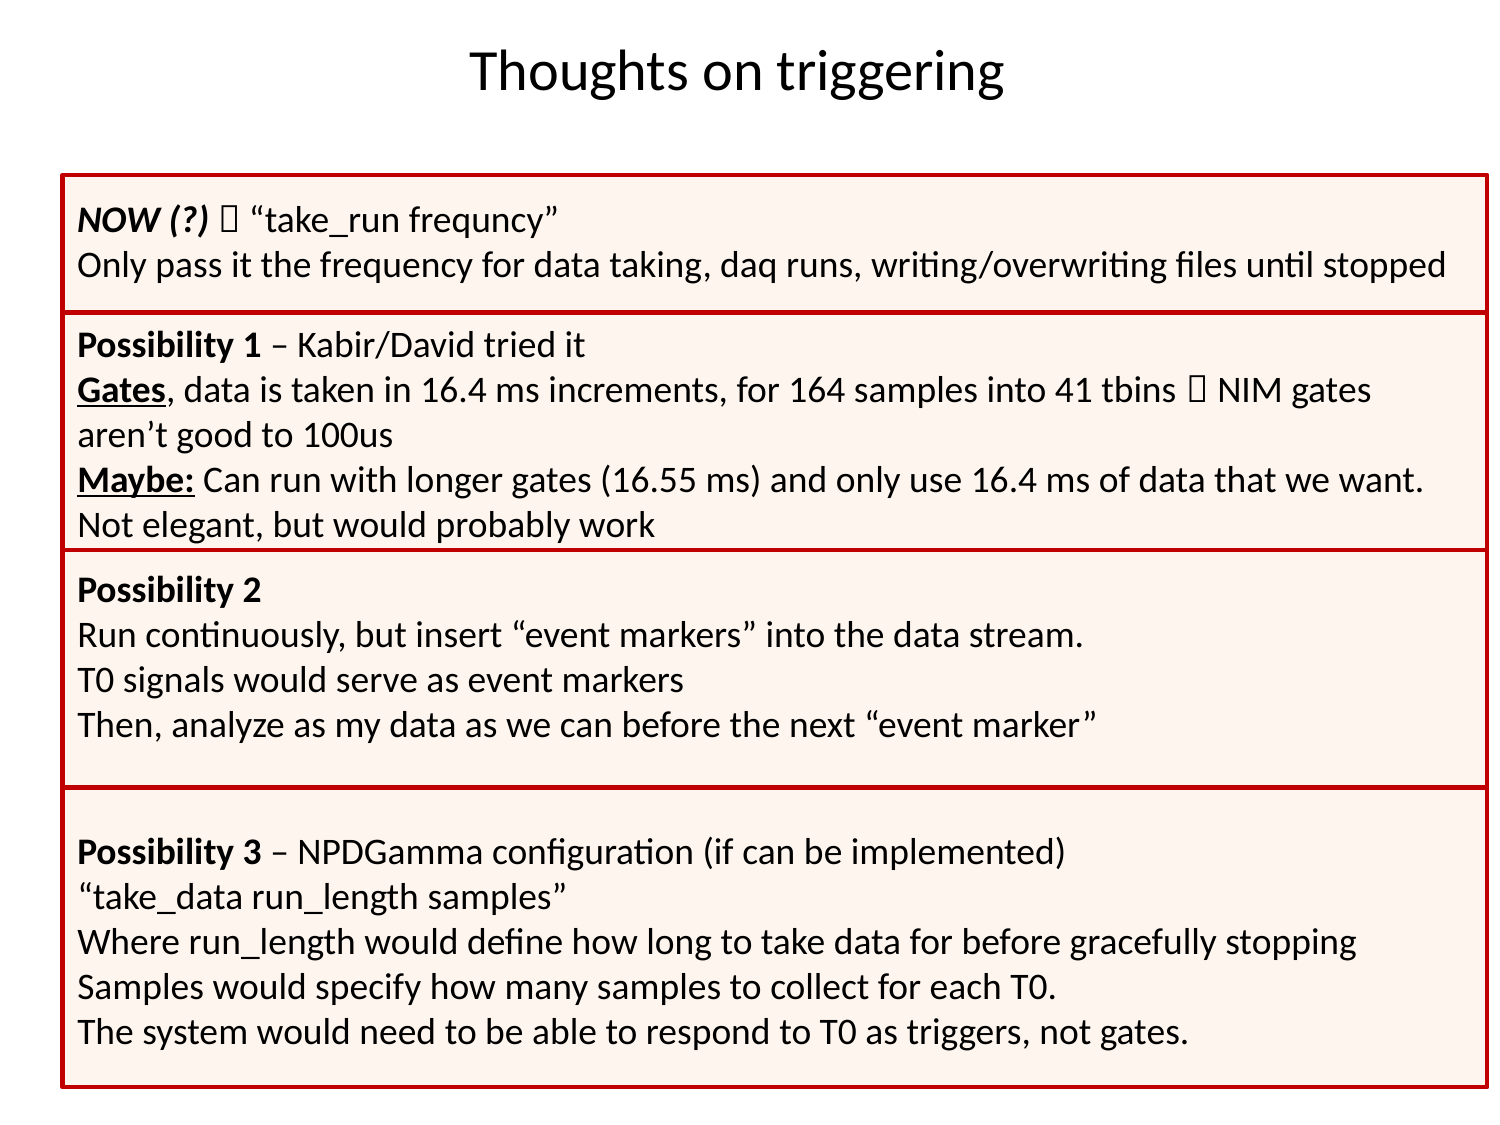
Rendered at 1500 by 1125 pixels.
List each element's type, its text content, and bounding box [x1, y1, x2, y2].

text_box Possibility 2 Run continuously, but insert “event markers” into the data stream. T0 signals would serve as event markers Then, analyze as my data as we can before the next “event marker” [62, 557, 1463, 753]
text_box Thoughts on triggering [112, 24, 1363, 110]
text_box [60, 173, 1489, 1089]
text_box NOW (?)  “take_run frequncy” Only pass it the frequency for data taking, daq runs, writing/overwriting files until stopped [62, 187, 1488, 293]
text_box Possibility 3 – NPDGamma configuration (if can be implemented) “take_data run_length samples” Where run_length would define how long to take data for before gracefully stopping Samples would specify how many samples to collect for each T0. The system would need to be able to respond to T0 as triggers, not gates. [62, 820, 1463, 1060]
text_box Possibility 1 – Kabir/David tried it Gates, data is taken in 16.4 ms increments, for 164 samples into 41 tbins  NIM gates aren’t good to 100us Maybe: Can run with longer gates (16.55 ms) and only use 16.4 ms of data that we want. Not elegant, but would probably work [62, 319, 1463, 549]
